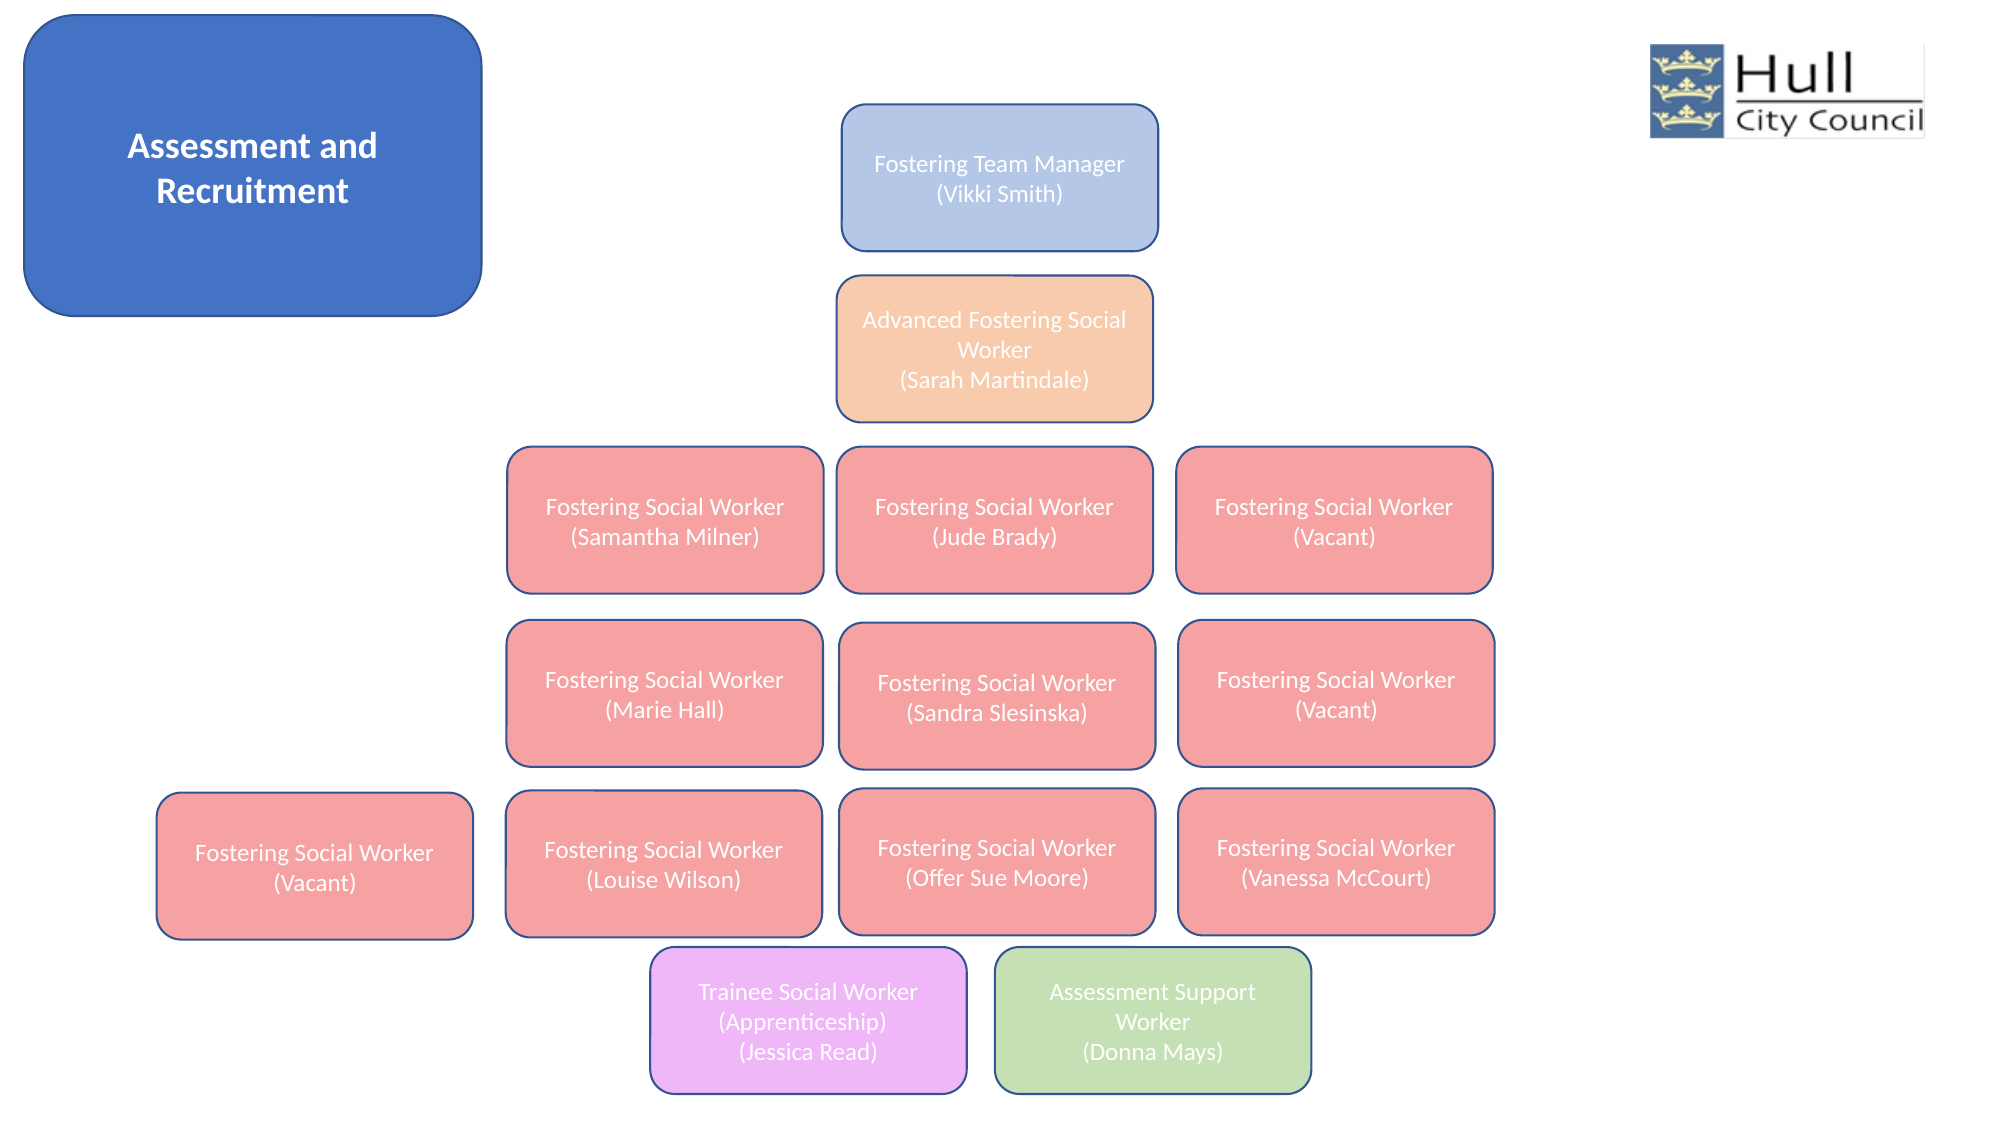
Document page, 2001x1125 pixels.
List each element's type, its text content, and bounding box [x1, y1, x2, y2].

text_box Fostering Social Worker (Jude Brady) [835, 445, 1155, 595]
text_box Fostering Team Manager (Vikki Smith) [840, 103, 1160, 253]
text_box Fostering Social Worker (Louise Wilson) [504, 789, 824, 939]
picture [1650, 44, 1926, 140]
text_box Fostering Social Worker (Vacant) [1177, 618, 1496, 768]
text_box Fostering Social Worker (Vacant) [155, 791, 475, 941]
text_box Fostering Social Worker (Marie Hall) [505, 618, 825, 768]
text_box Advanced Fostering Social Worker (Sarah Martindale) [835, 274, 1155, 424]
text_box Assessment and Recruitment [23, 14, 483, 318]
text_box Fostering Social Worker (Samantha Milner) [506, 445, 825, 595]
text_box Fostering Social Worker (Sandra Slesinska) [837, 621, 1157, 771]
text_box Fostering Social Worker (Offer Sue Moore) [837, 787, 1157, 937]
text_box Assessment Support Worker (Donna Mays) [993, 945, 1313, 1096]
text_box Fostering Social Worker (Vacant) [1175, 445, 1494, 595]
text_box Trainee Social Worker (Apprenticeship) (Jessica Read) [649, 945, 968, 1096]
text_box Fostering Social Worker (Vanessa McCourt) [1177, 787, 1496, 937]
